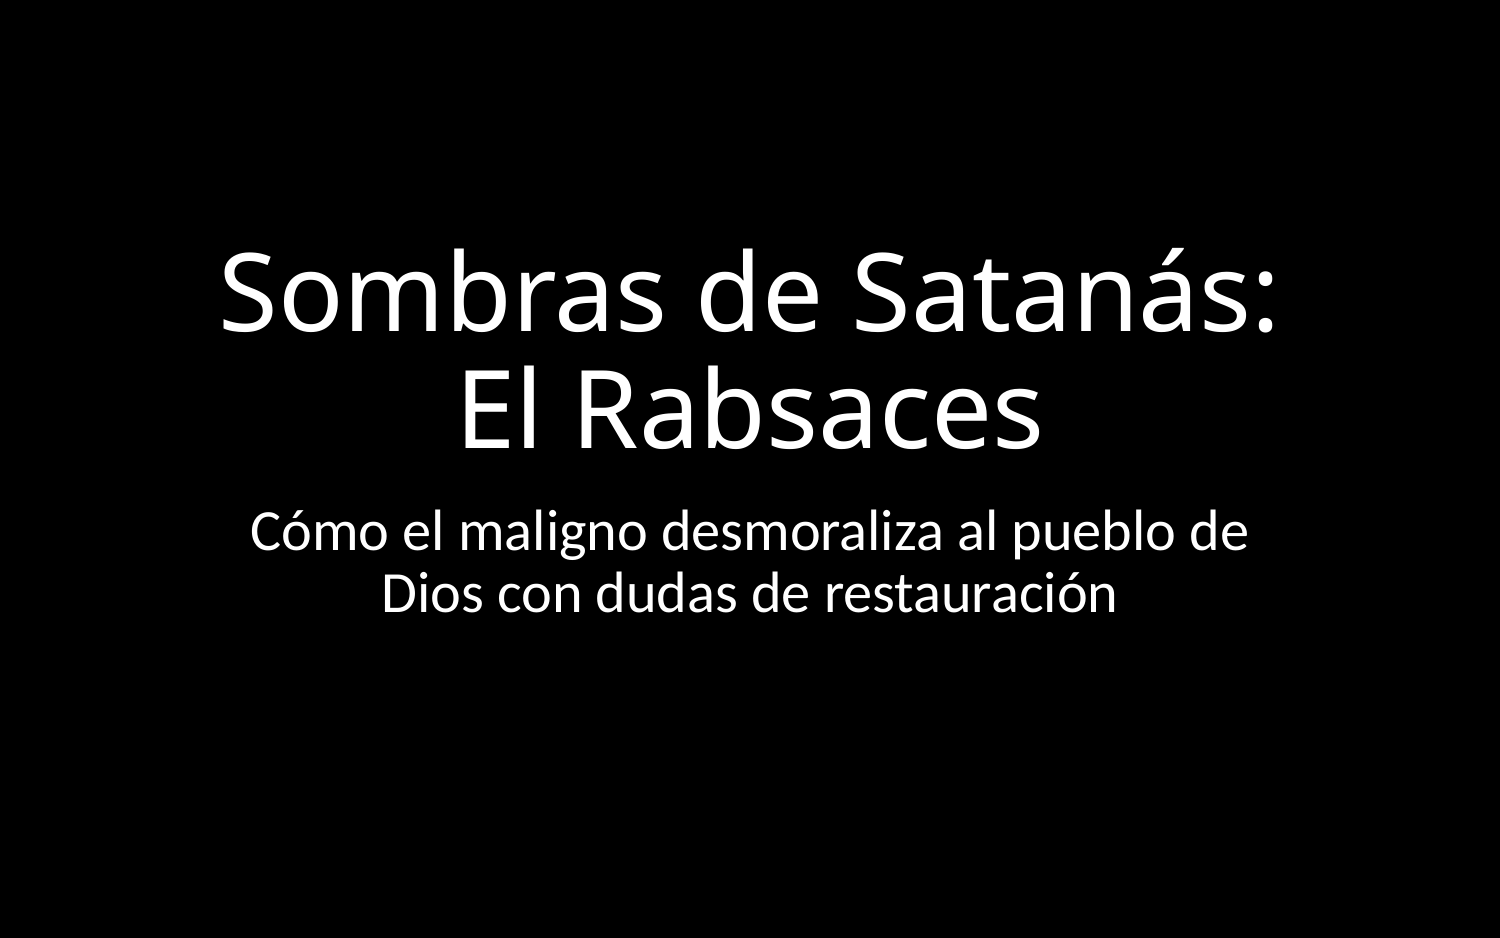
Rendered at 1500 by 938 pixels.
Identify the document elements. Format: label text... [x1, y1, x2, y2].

subtitle Cómo el maligno desmoraliza al pueblo de Dios con dudas de restauración [187, 492, 1313, 719]
title Sombras de Satanás: El Rabsaces [187, 153, 1313, 480]
